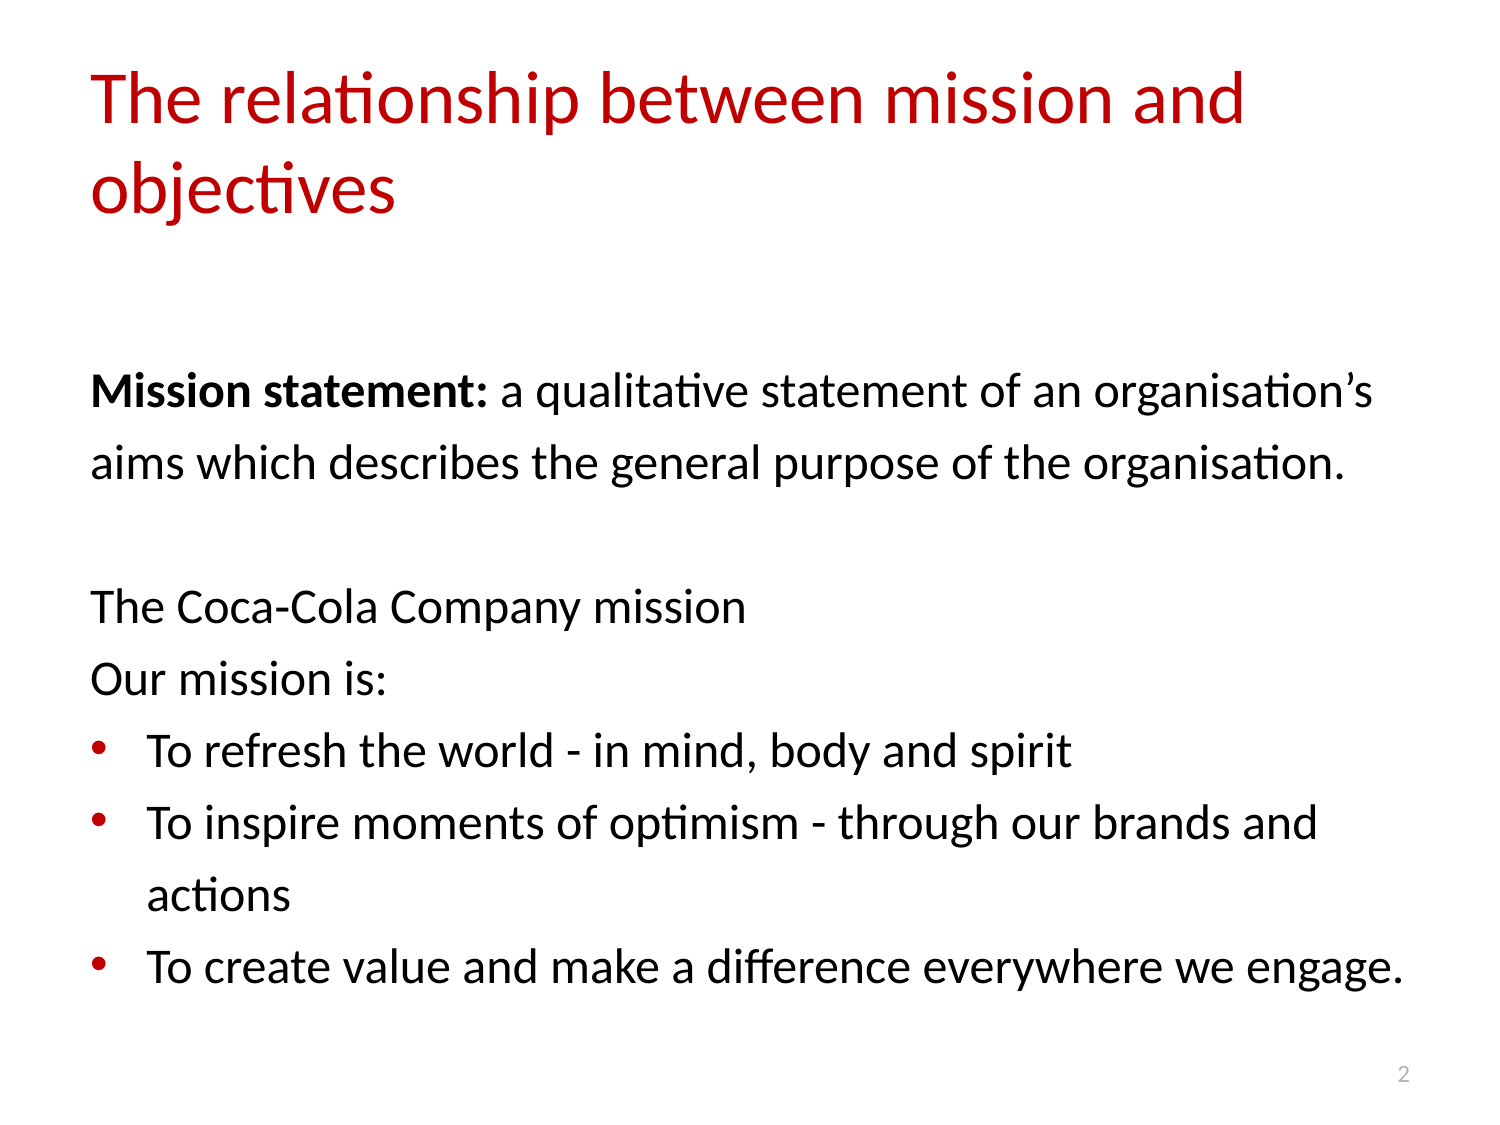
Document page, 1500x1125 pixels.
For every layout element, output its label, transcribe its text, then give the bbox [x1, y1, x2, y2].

slide_number 2 [1074, 1042, 1425, 1103]
list Mission statement: a qualitative statement of an organisation’s aims which describes the general purpose of the organisation. The Coca‑Cola Company mission Our mission is: To refresh the world - in mind, body and spirit To inspire moments of optimism - through our brands and actions To create value and make a difference everywhere we engage. [75, 338, 1447, 1005]
title The relationship between mission and objectives [75, 45, 1425, 233]
